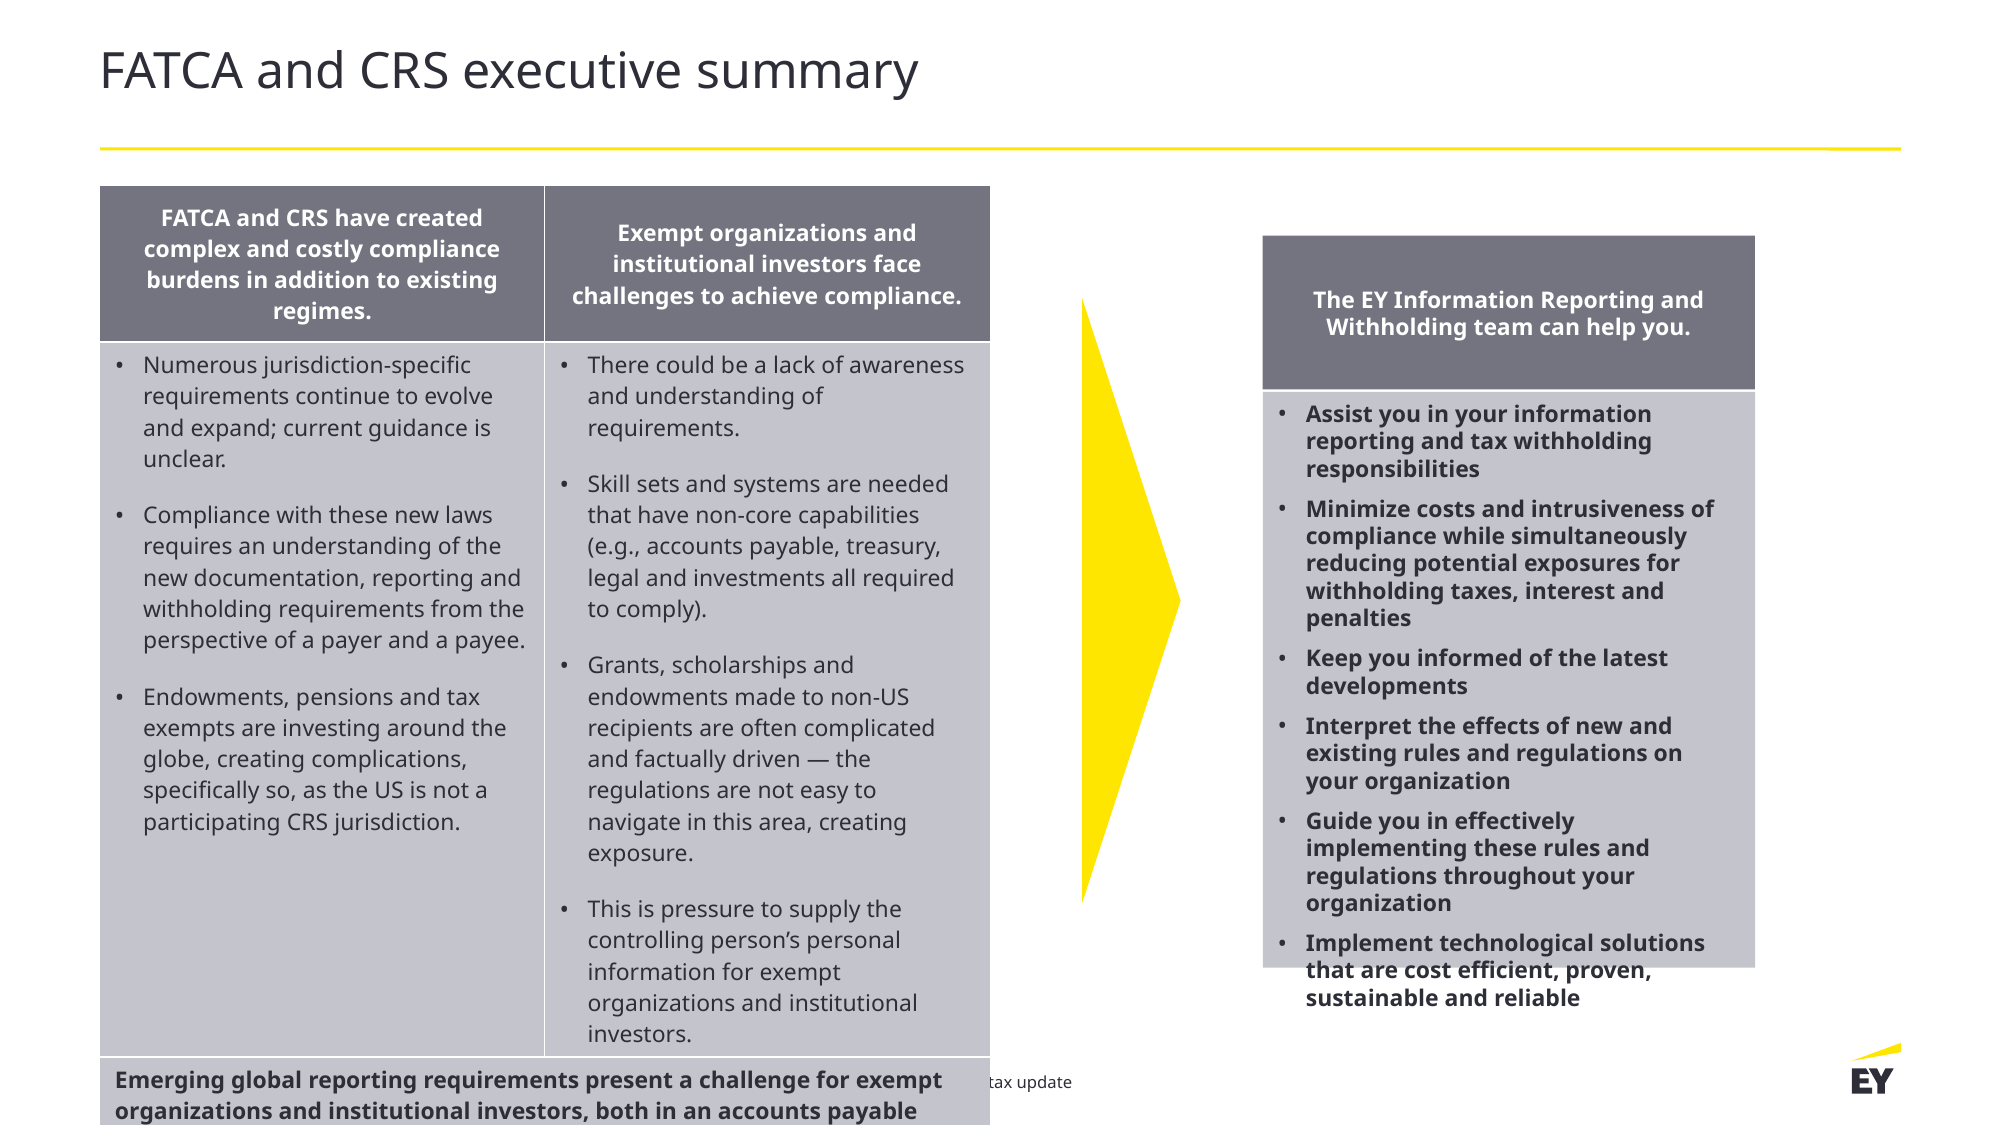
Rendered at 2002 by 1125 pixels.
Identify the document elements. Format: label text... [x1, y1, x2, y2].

table_cell There could be a lack of awareness and understanding of requirements. Skill sets and systems are needed that have non-core capabilities (e.g., accounts payable, treasury, legal and investments all required to comply). Grants, scholarships and endowments made to non-US recipients are often complicated and factually driven — the regulations are not easy to navigate in this area, creating exposure. This is pressure to supply the controlling person’s personal information for exempt organizations and institutional investors. [545, 343, 990, 1056]
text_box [1262, 235, 1756, 968]
table_cell Numerous jurisdiction-specific requirements continue to evolve and expand; current guidance is unclear. Compliance with these new laws requires an understanding of the new documentation, reporting and withholding requirements from the perspective of a payer and a payee. Endowments, pensions and tax exempts are investing around the globe, creating complications, specifically so, as the US is not a participating CRS jurisdiction. [100, 343, 544, 1056]
table_cell Emerging global reporting requirements present a challenge for exempt organizations and institutional investors, both in an accounts payable sense, but also are driven by the documentation required by your investment relationships. [100, 1058, 990, 1125]
text_box [1082, 298, 1181, 903]
table_header Exempt organizations and institutional investors face challenges to achieve compliance. [545, 186, 990, 341]
title FATCA and CRS executive summary [100, 48, 1901, 146]
table_header FATCA and CRS have created complex and costly compliance burdens in addition to existing regimes. [100, 186, 544, 341]
